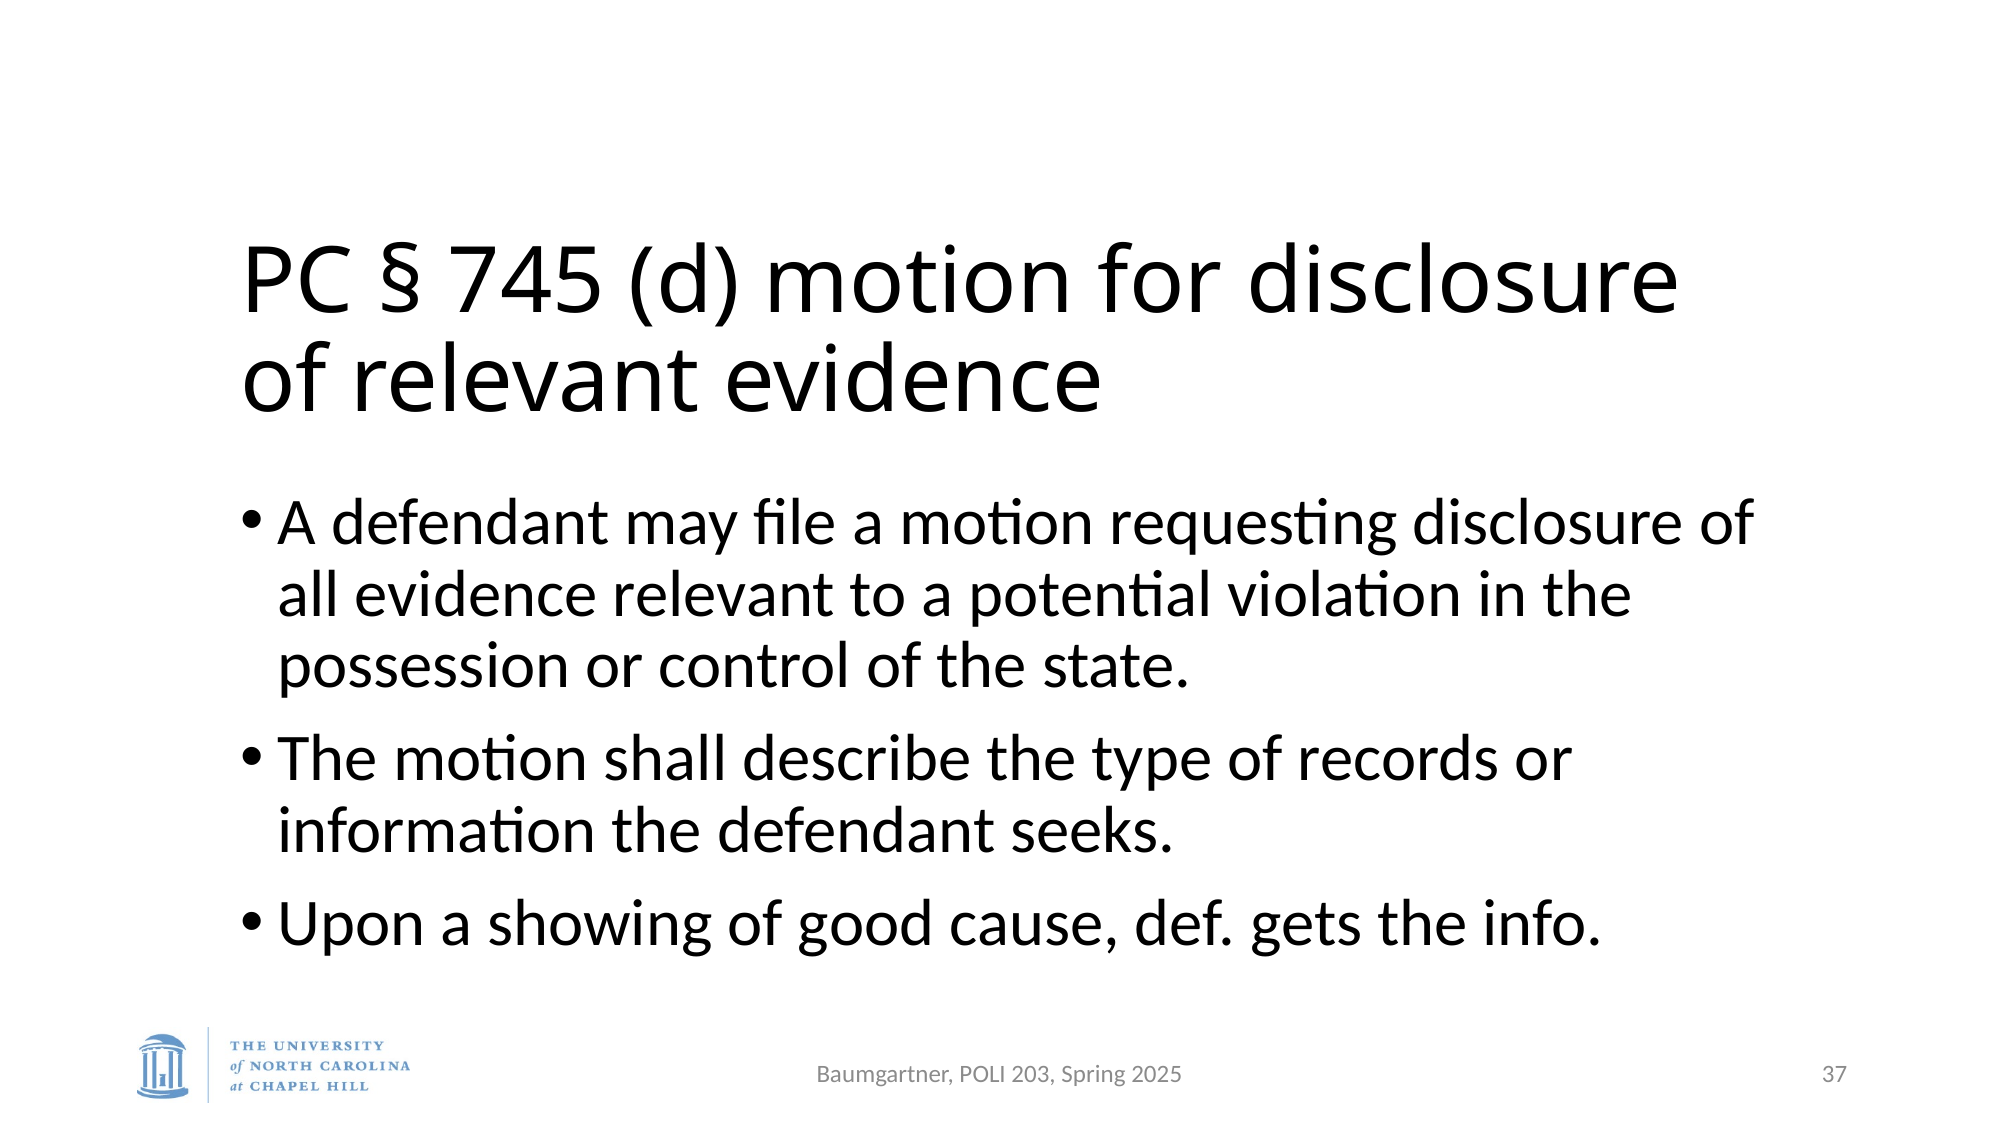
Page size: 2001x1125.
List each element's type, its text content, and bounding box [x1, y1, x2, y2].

title PC § 745 (d) motion for disclosure of relevant evidence [225, 210, 1800, 455]
picture [137, 1027, 410, 1103]
slide_number 37 [1412, 1042, 1863, 1103]
footer Baumgartner, POLI 203, Spring 2025 [662, 1042, 1338, 1103]
list A defendant may file a motion requesting disclosure of all evidence relevant to a potential violation in the possession or control of the state. The motion shall describe the type of records or information the defendant seeks. Upon a showing of good cause, def. gets the info. [225, 479, 1800, 1074]
